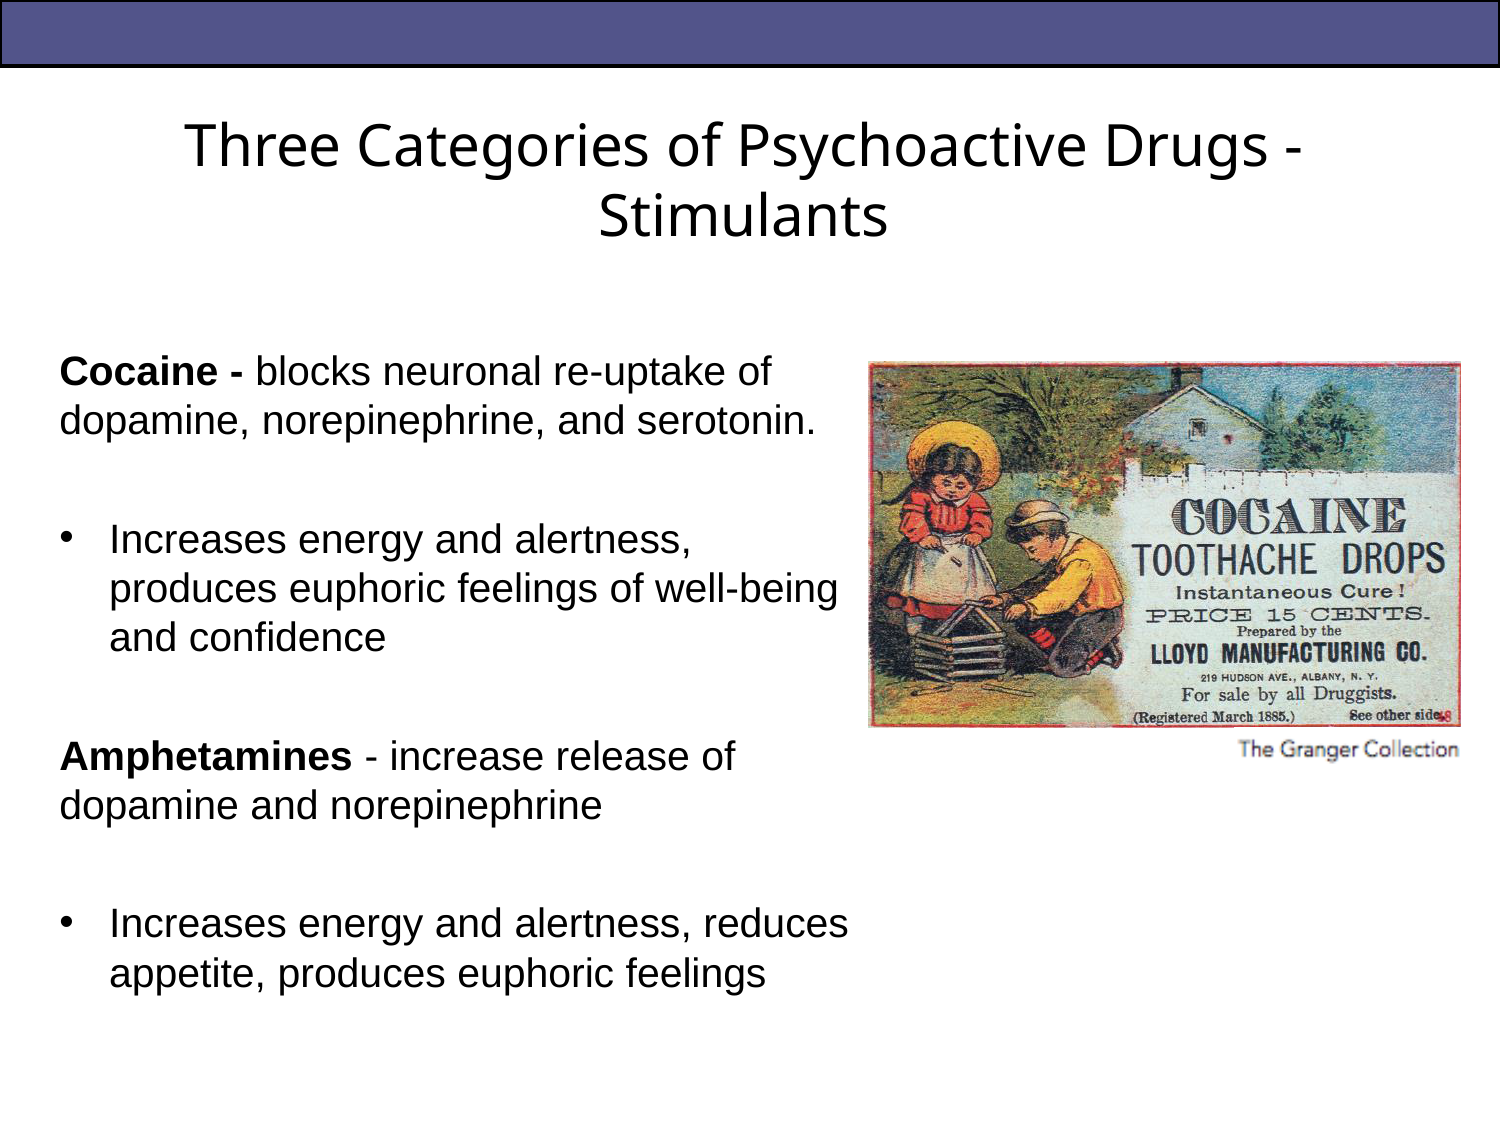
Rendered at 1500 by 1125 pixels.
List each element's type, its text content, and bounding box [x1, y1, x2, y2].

picture [867, 361, 1466, 766]
list Cocaine - blocks neuronal re-uptake of dopamine, norepinephrine, and serotonin. Increases energy and alertness, produces euphoric feelings of well-being and confidence Amphetamines - increase release of dopamine and norepinephrine Increases energy and alertness, reduces appetite, produces euphoric feelings [53, 338, 857, 1059]
title Three Categories of Psychoactive Drugs - Stimulants [116, 101, 1372, 256]
